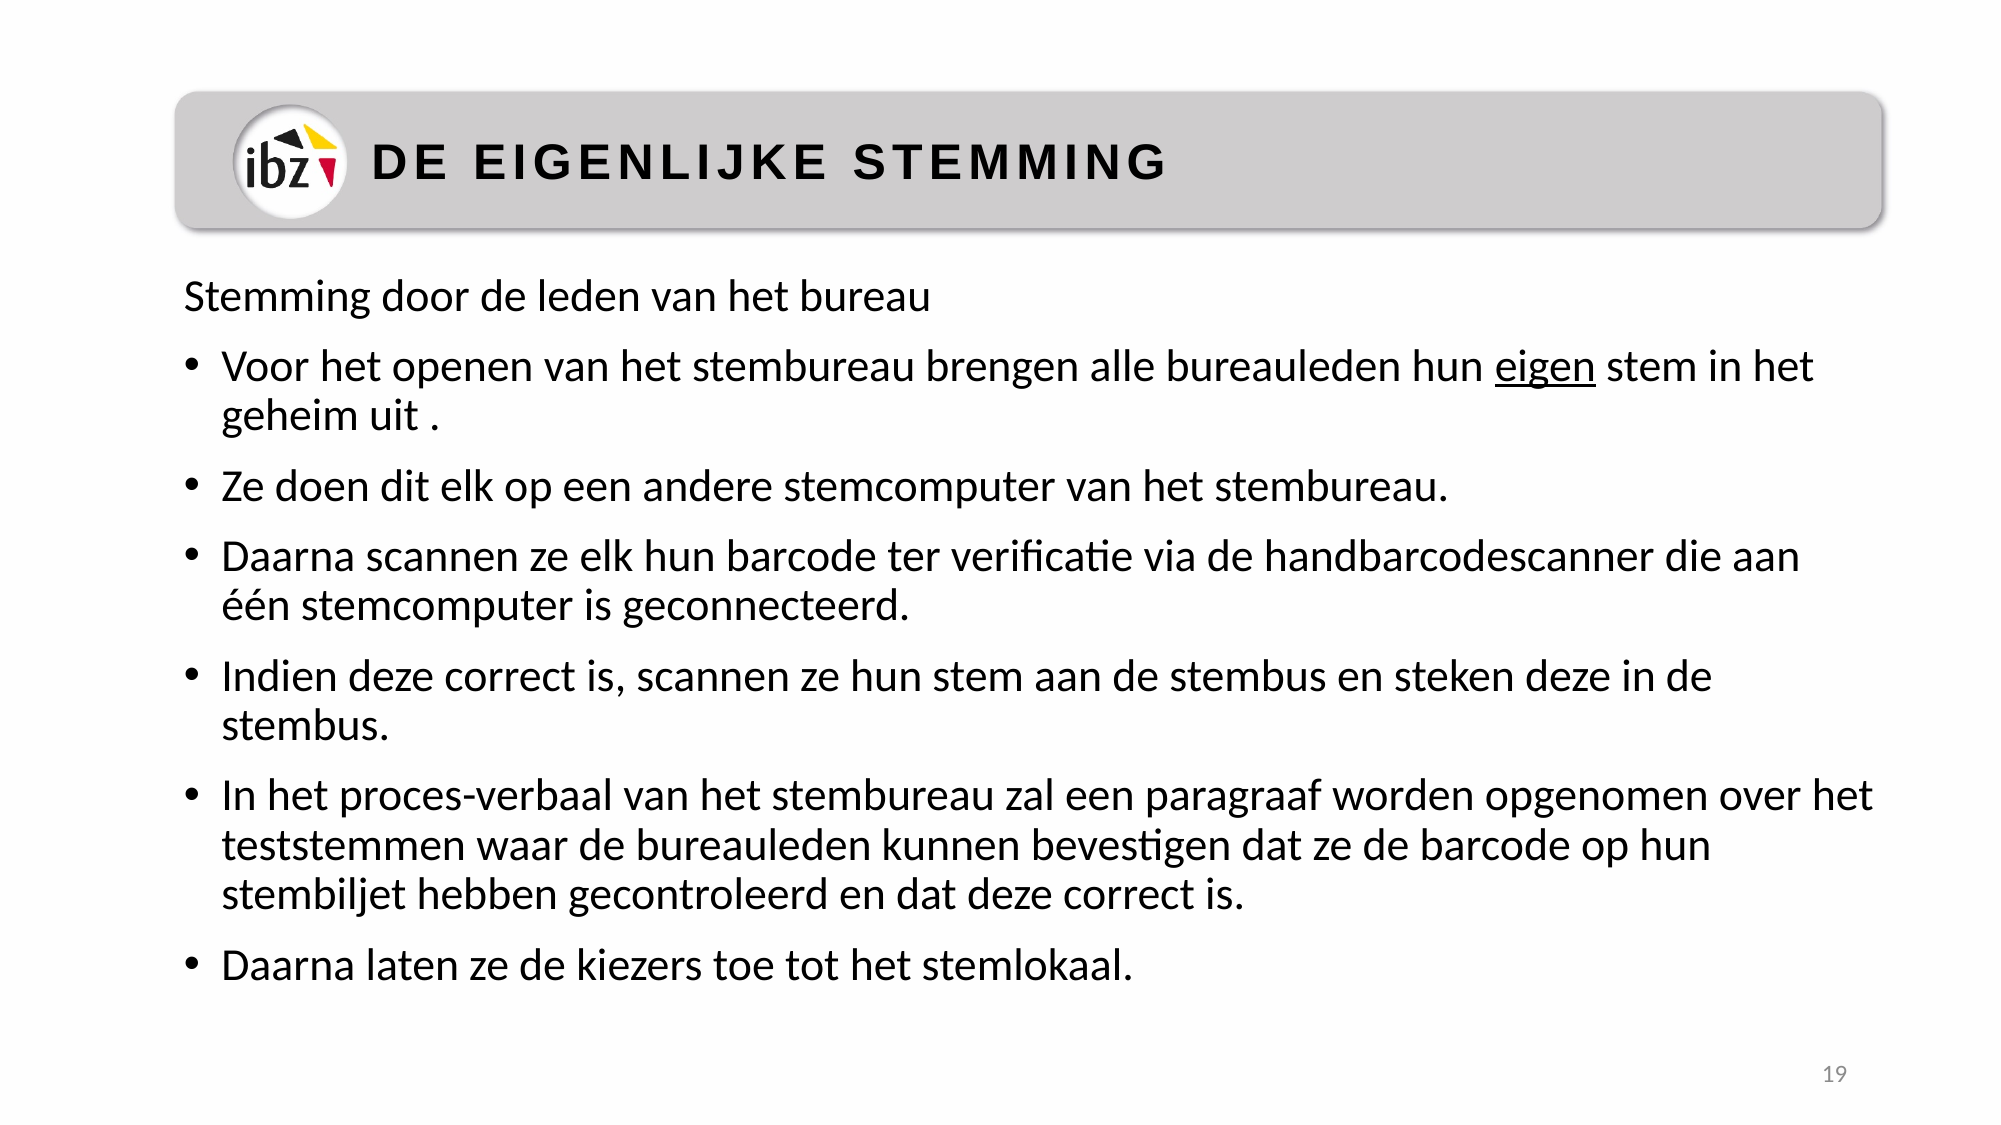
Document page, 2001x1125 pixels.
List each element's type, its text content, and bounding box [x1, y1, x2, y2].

slide_number 19 [1412, 1042, 1863, 1103]
text_box Stemming door de leden van het bureau Voor het openen van het stembureau brengen alle bureauleden hun eigen stem in het geheim uit . Ze doen dit elk op een andere stemcomputer van het stembureau. Daarna scannen ze elk hun barcode ter verificatie via de handbarcodescanner die aan één stemcomputer is geconnecteerd. Indien deze correct is, scannen ze hun stem aan de stembus en steken deze in de stembus. In het proces-verbaal van het stembureau zal een paragraaf worden opgenomen over het teststemmen waar de bureauleden kunnen bevestigen dat ze de barcode op hun stembiljet hebben gecontroleerd en dat deze correct is. Daarna laten ze de kiezers toe tot het stemlokaal. [168, 264, 1894, 1106]
picture [168, 85, 1894, 241]
